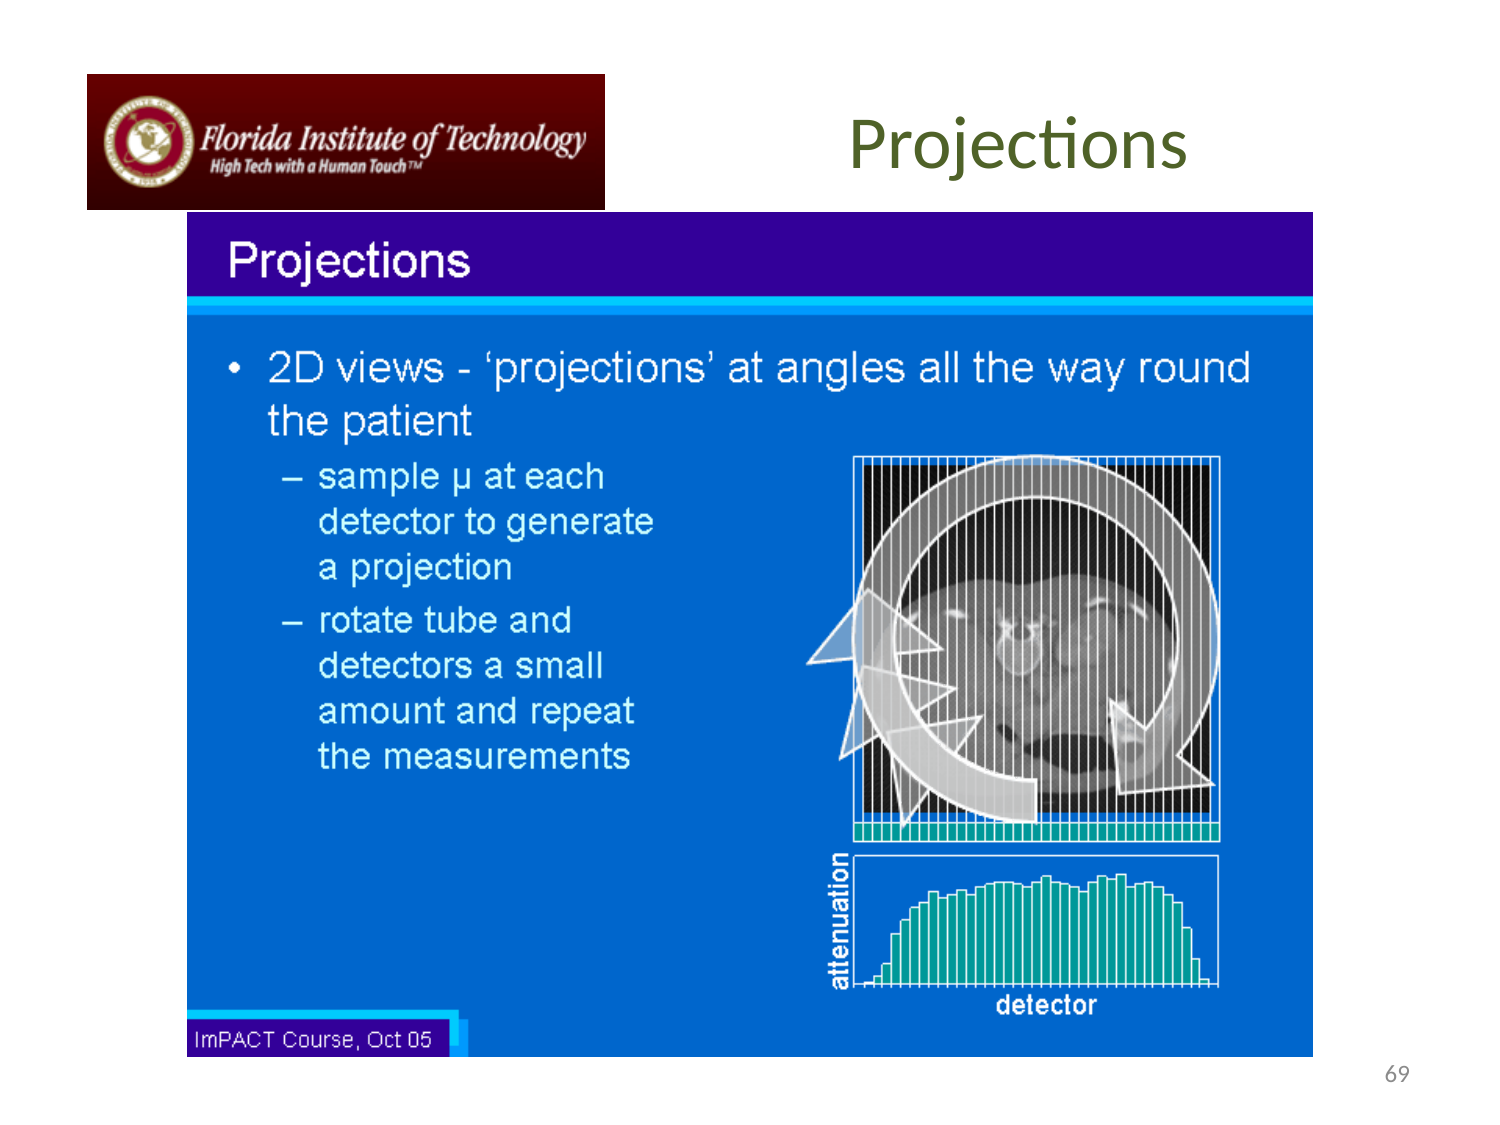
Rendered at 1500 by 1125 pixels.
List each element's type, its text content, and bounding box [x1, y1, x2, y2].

slide_number 69 [1074, 1042, 1425, 1103]
picture [187, 307, 1313, 1057]
picture [187, 212, 1313, 296]
picture [87, 74, 605, 210]
title Projections [612, 45, 1425, 233]
